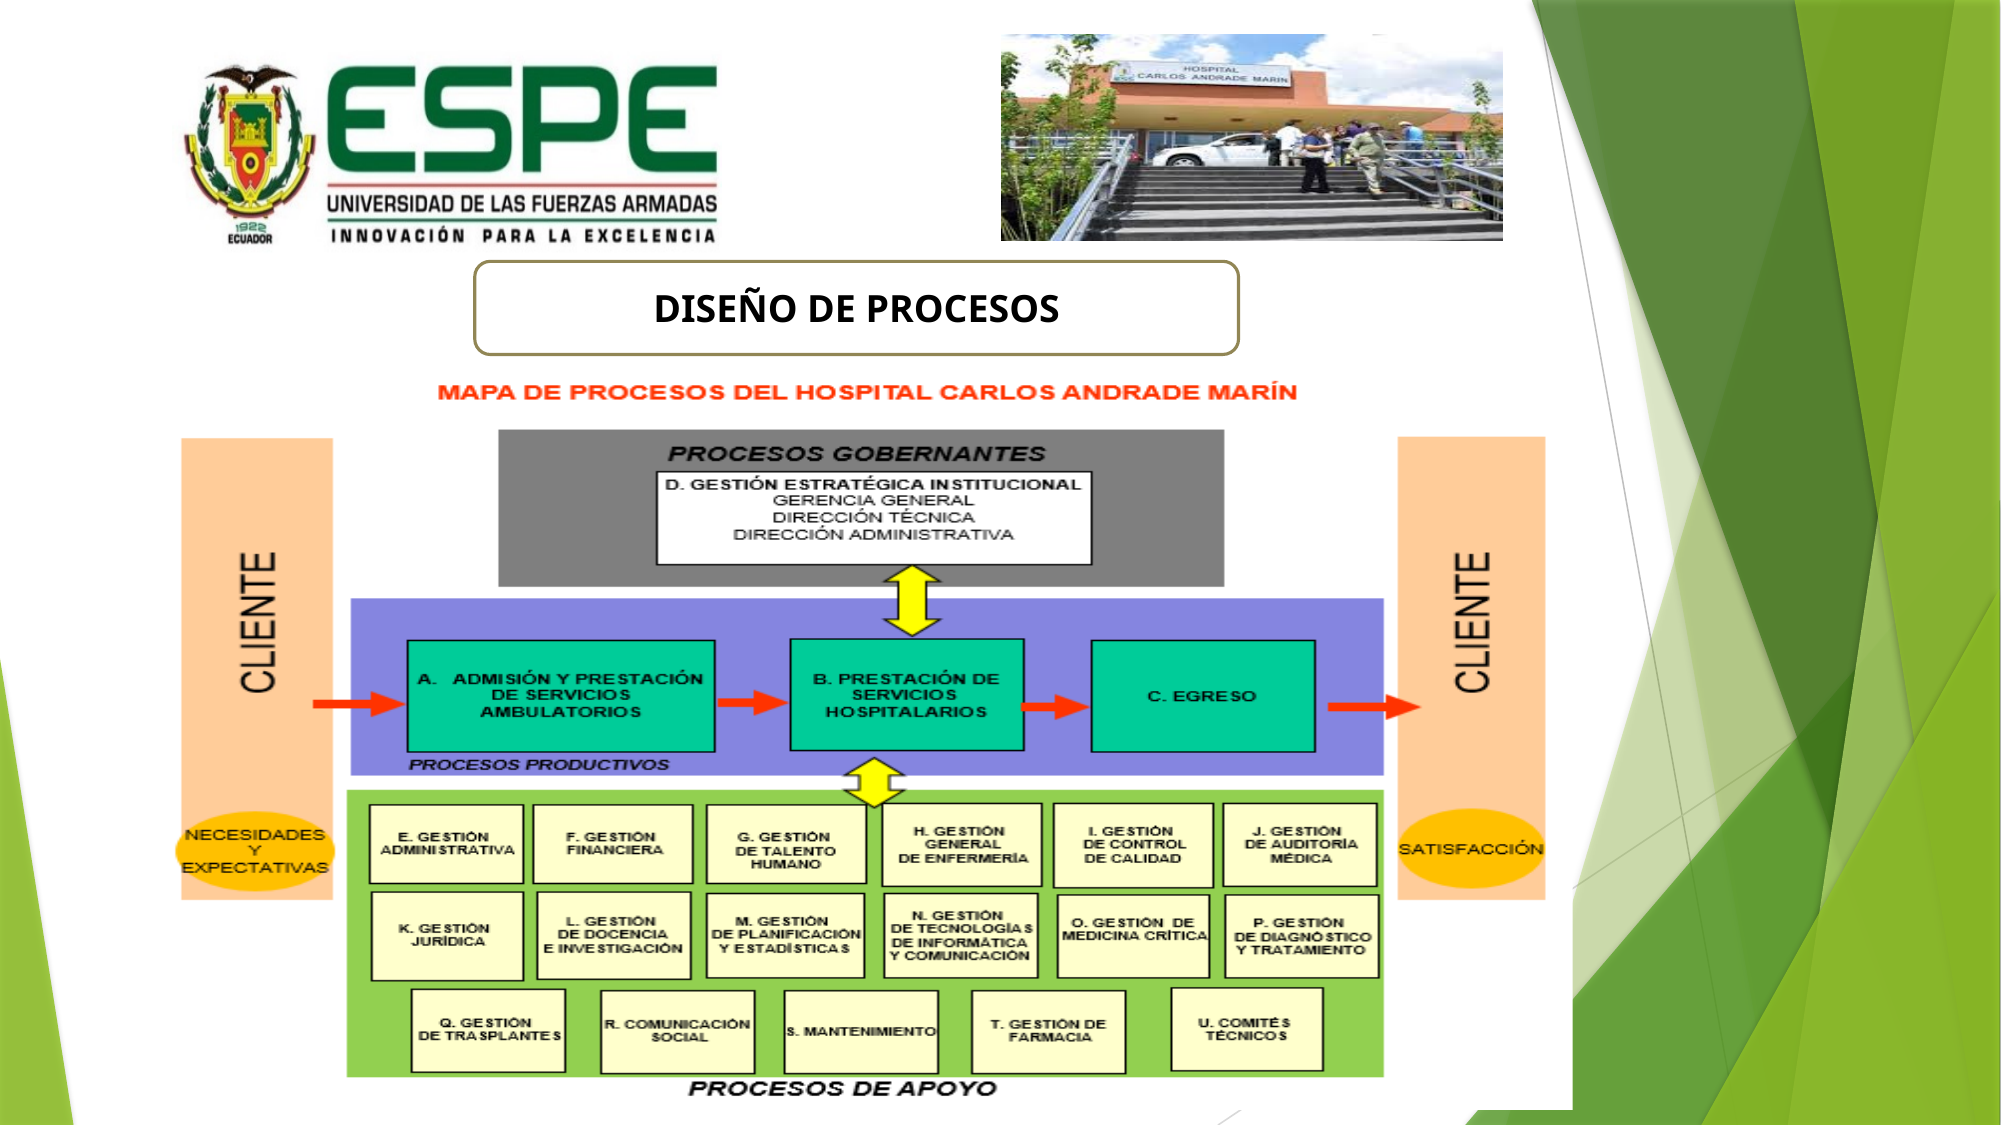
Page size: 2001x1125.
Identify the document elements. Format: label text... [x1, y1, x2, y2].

text_box DISEÑO DE PROCESOS [473, 259, 1241, 357]
picture [171, 363, 1574, 1110]
picture [172, 34, 723, 262]
picture [1000, 34, 1503, 242]
